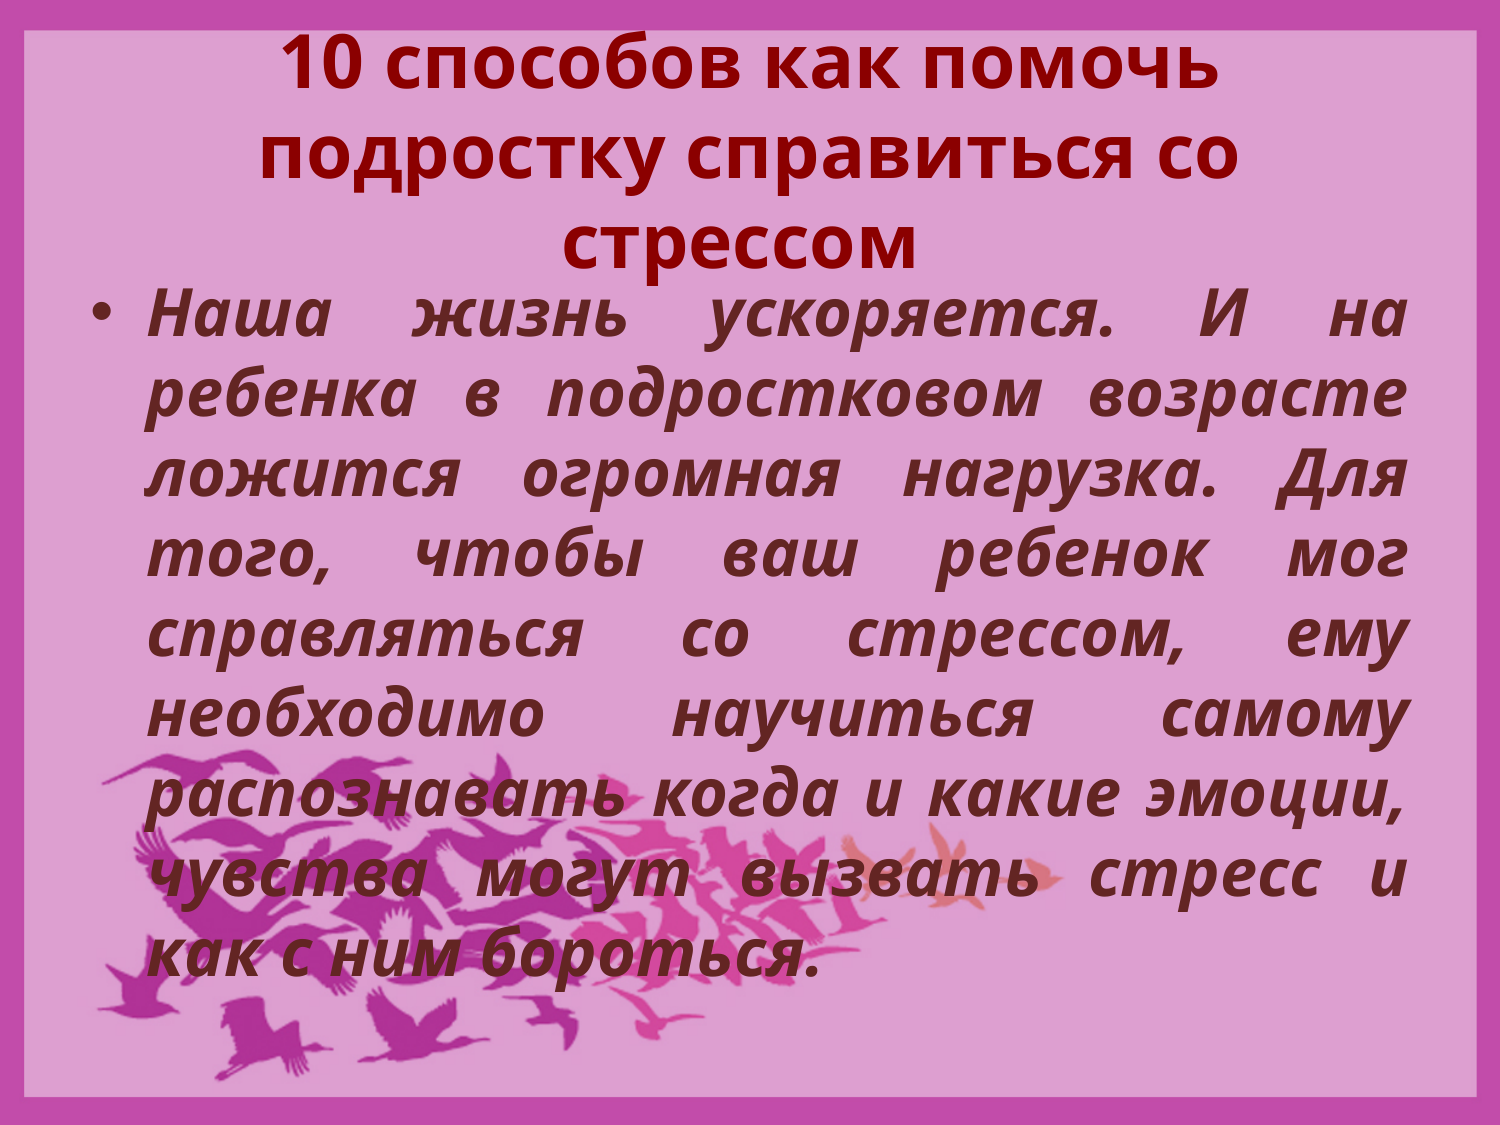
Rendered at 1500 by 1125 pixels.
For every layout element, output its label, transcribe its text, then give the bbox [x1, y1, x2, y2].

picture [0, 0, 1500, 1125]
list Наша жизнь ускоряется. И на ребенка в подростковом возрасте ложится огромная нагрузка. Для того, чтобы ваш ребенок мог справляться со стрессом, ему необходимо научиться самому распознавать когда и какие эмоции, чувства могут вызвать стресс и как с ним бороться. [75, 262, 1425, 1005]
title 10 способов как помочь подростку справиться со стрессом [75, 45, 1425, 233]
